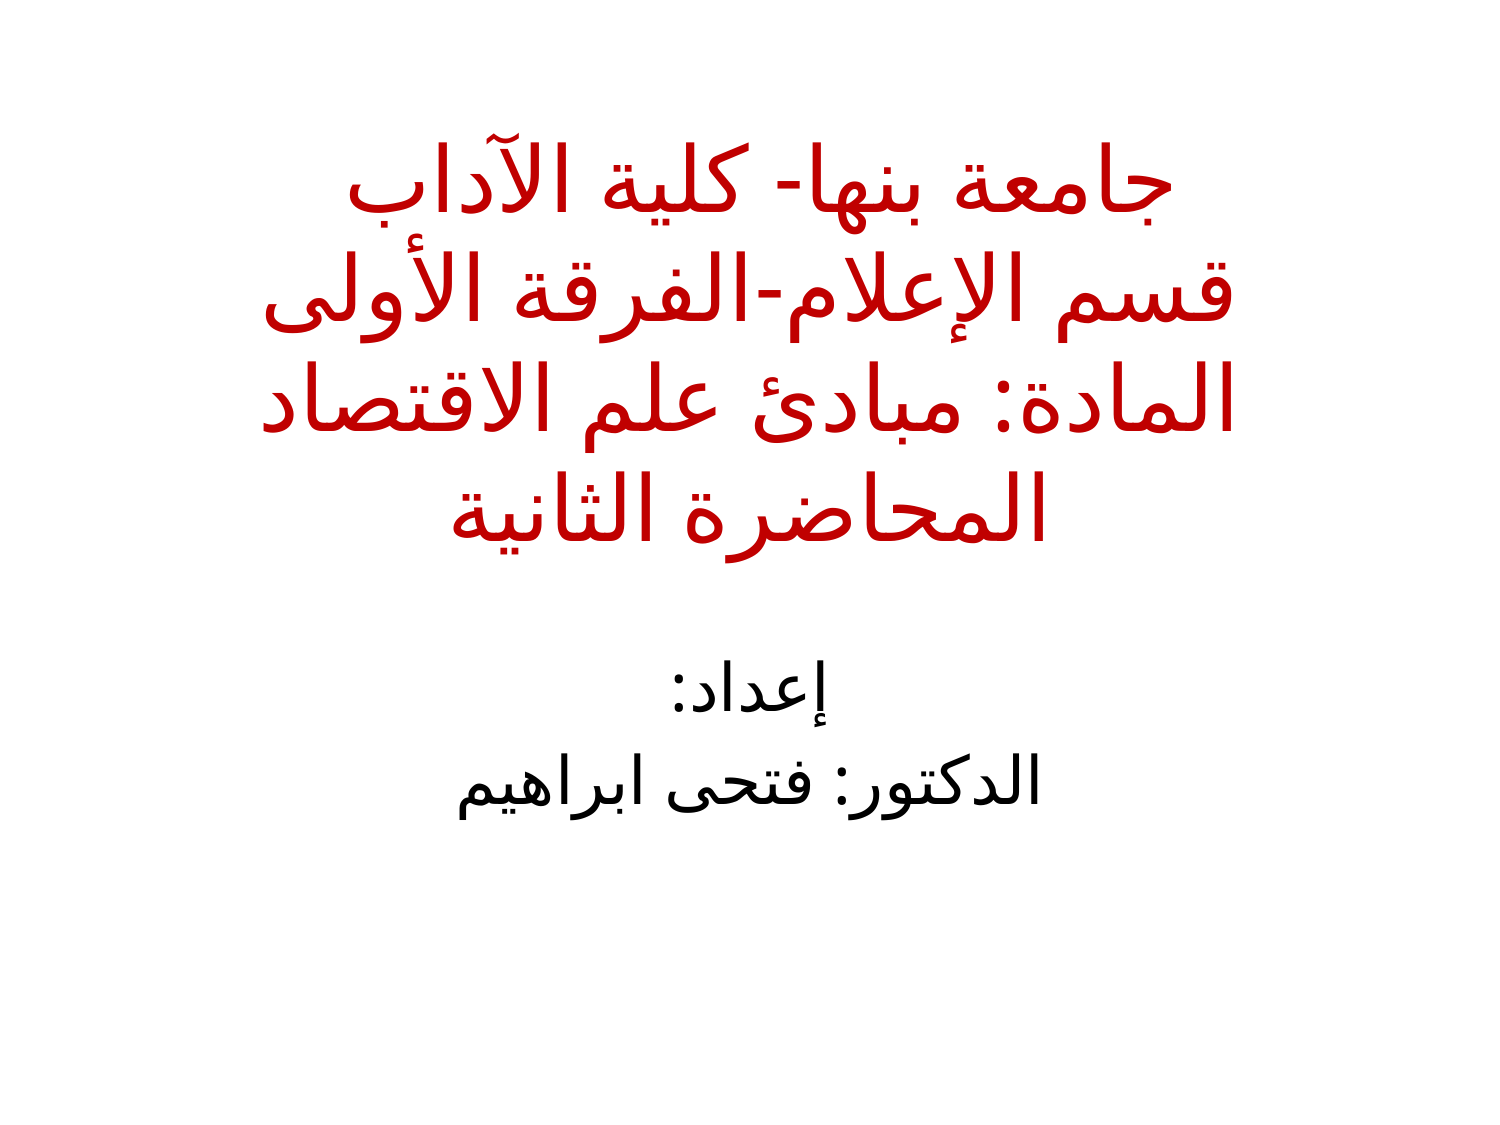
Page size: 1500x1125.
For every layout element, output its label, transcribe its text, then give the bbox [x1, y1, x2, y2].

title جامعة بنها- كلية الآداب قسم الإعلام-الفرقة الأولى المادة: مبادئ علم الاقتصاد المحاضرة الثانية [112, 90, 1388, 591]
subtitle إعداد: الدكتور: فتحى ابراهيم [225, 637, 1275, 925]
